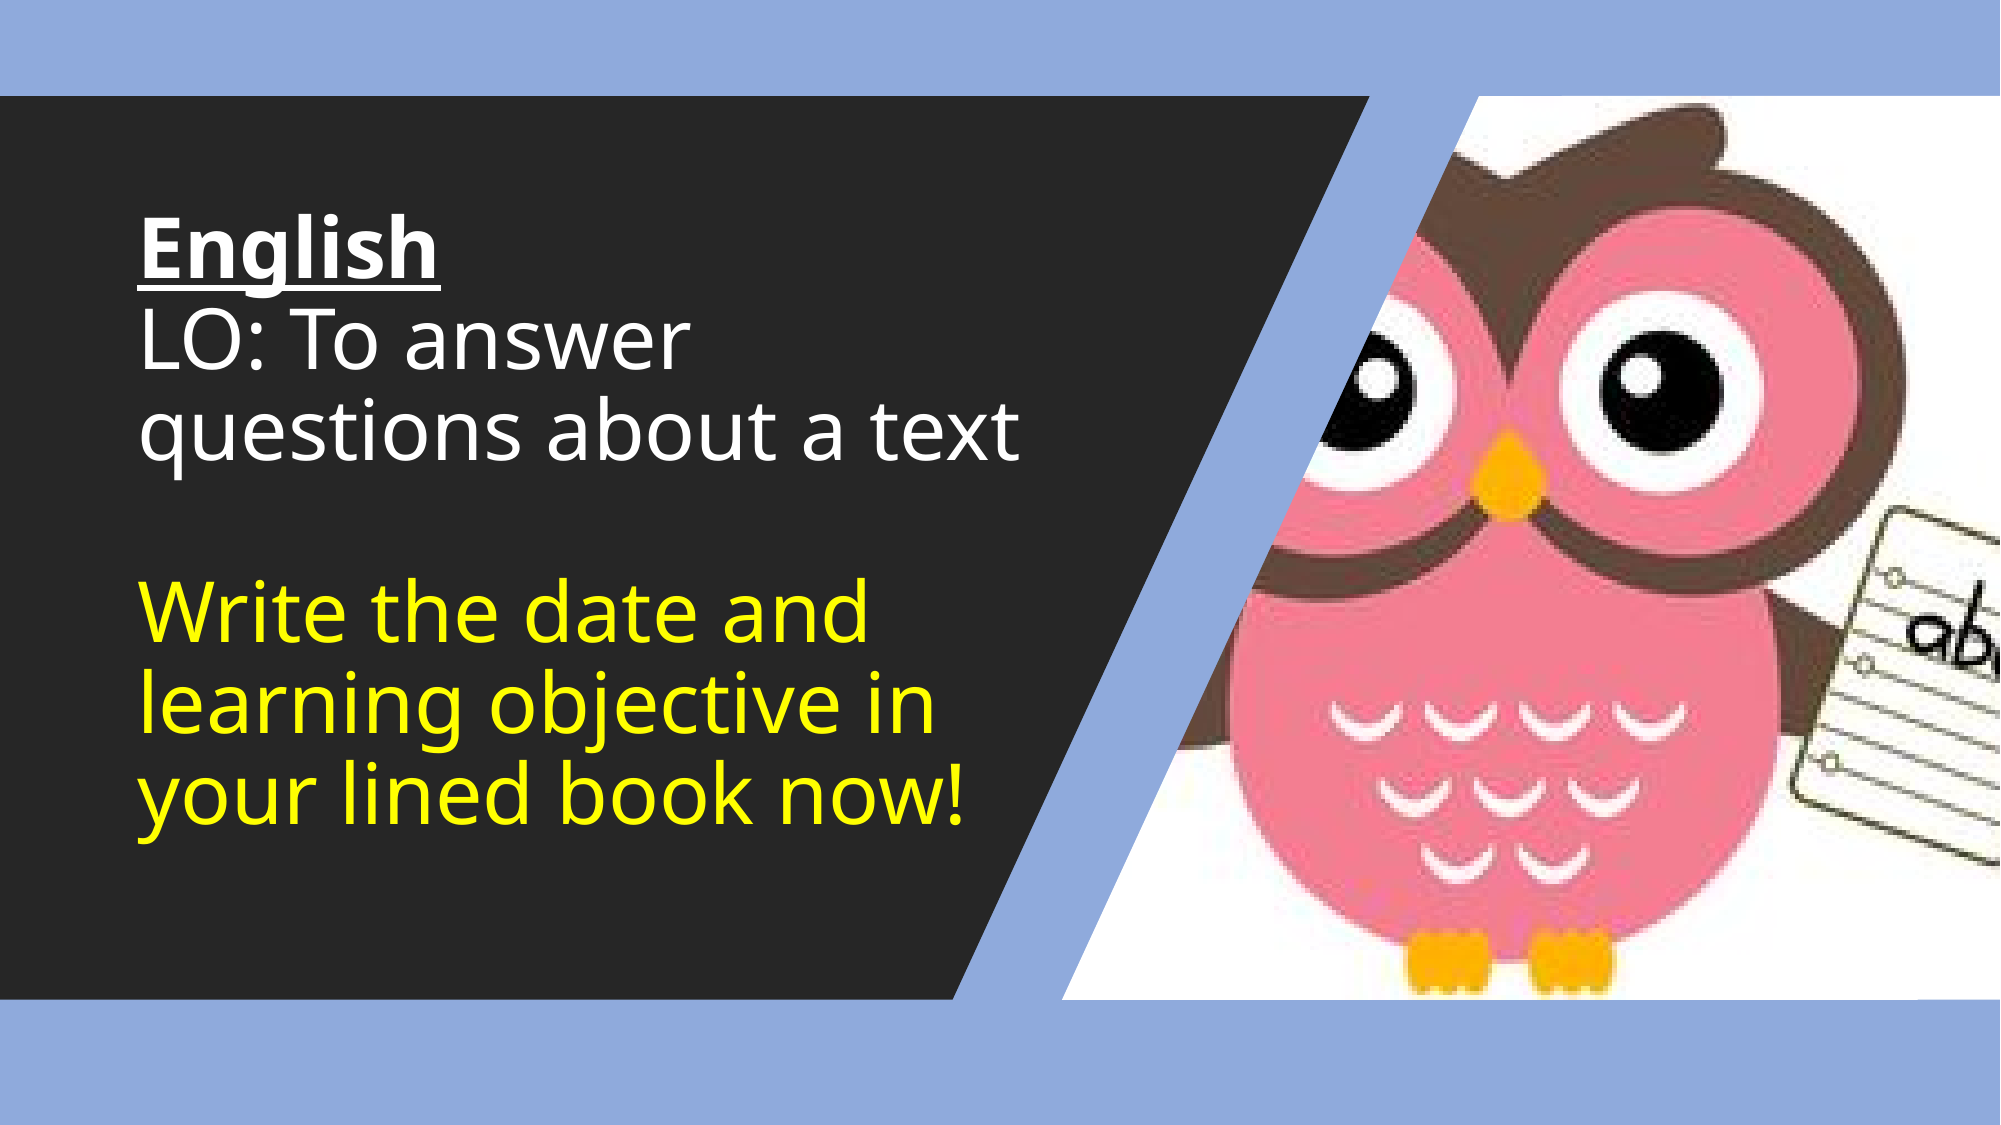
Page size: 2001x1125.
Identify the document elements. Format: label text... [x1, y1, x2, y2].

picture [1061, 95, 2000, 1000]
title English LO: To answer questions about a text Write the date and learning objective in your lined book now! [122, 186, 1061, 850]
text_box [0, 94, 1372, 1001]
